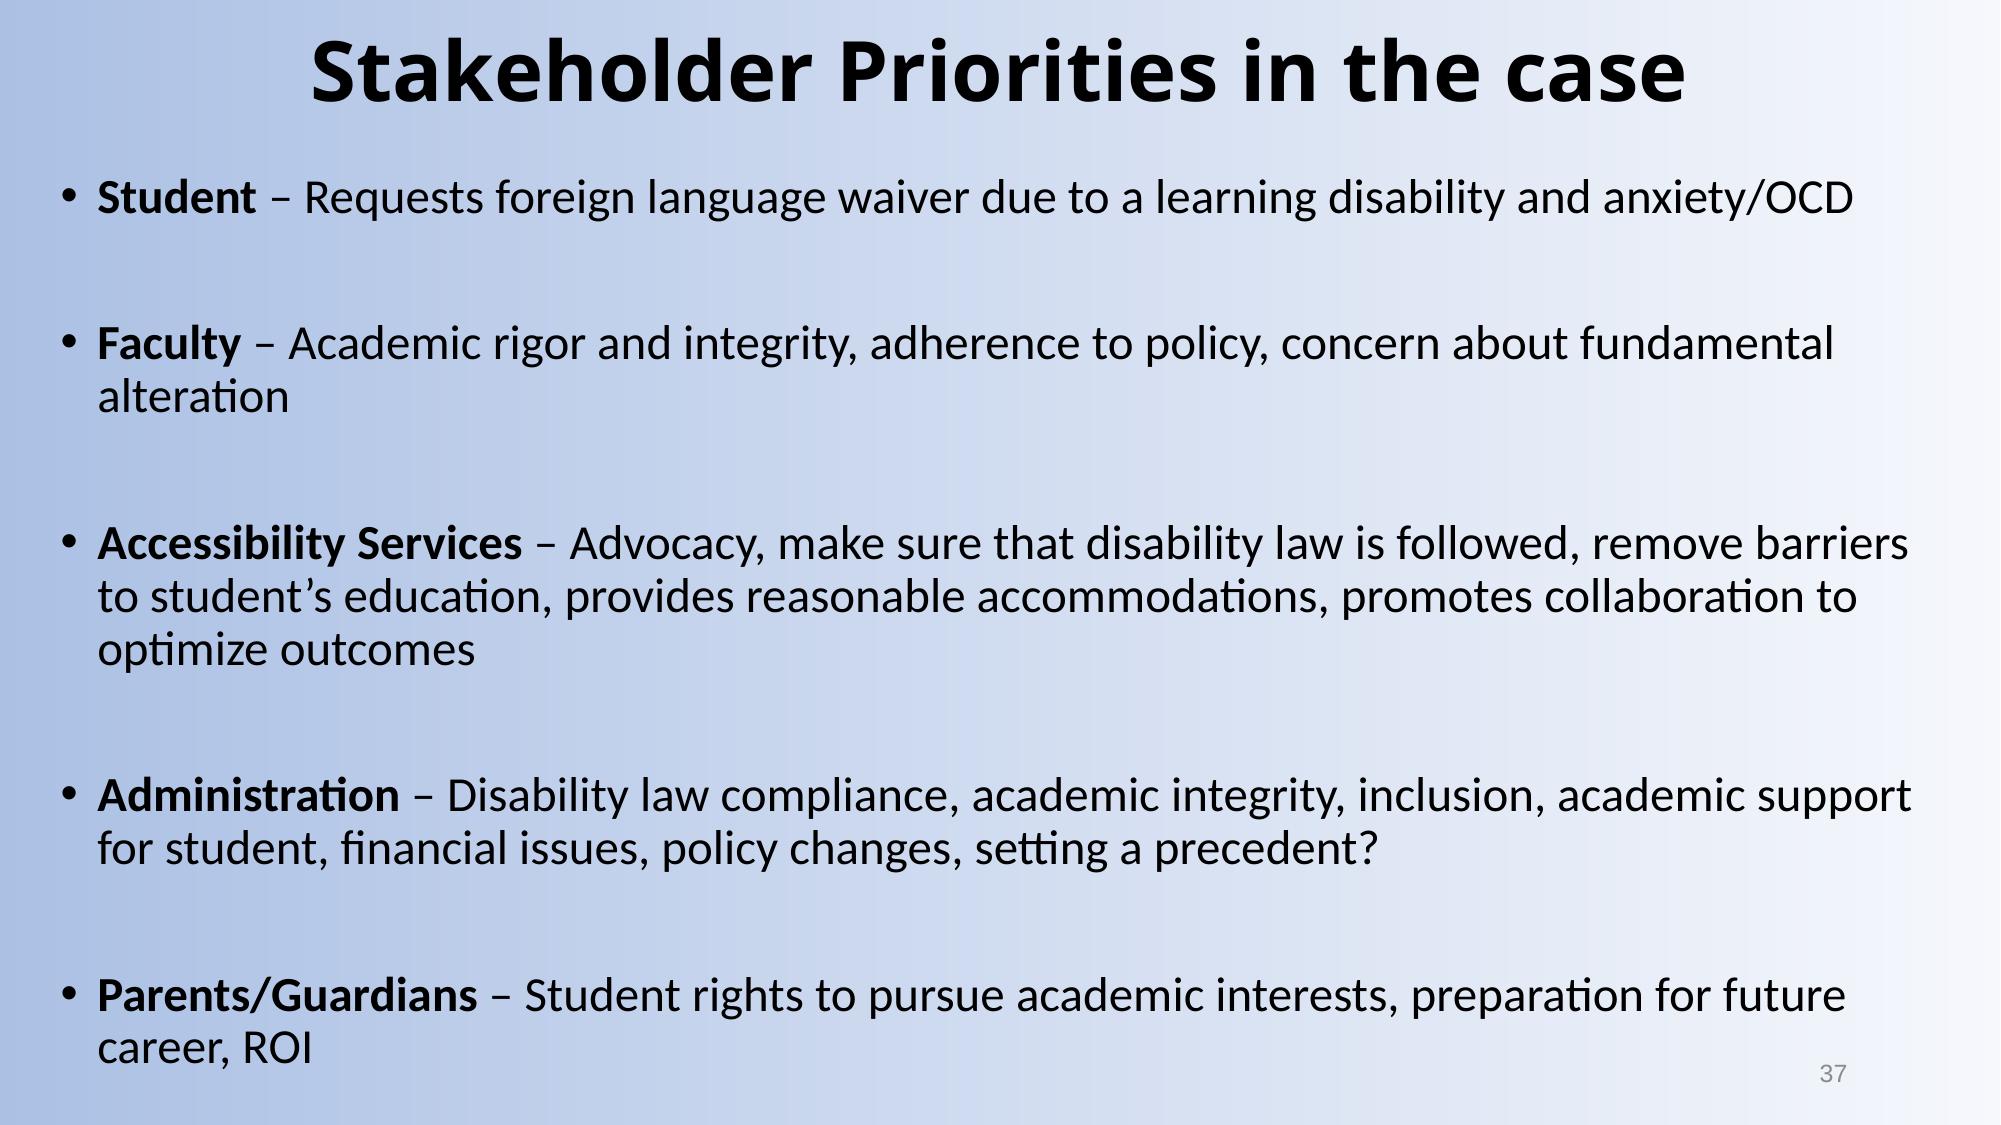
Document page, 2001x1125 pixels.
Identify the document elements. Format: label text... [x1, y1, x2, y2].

slide_number 37 [1412, 1042, 1863, 1103]
title Stakeholder Priorities in the case [137, 0, 1863, 163]
list Student – Requests foreign language waiver due to a learning disability and anxiety/OCD Faculty – Academic rigor and integrity, adherence to policy, concern about fundamental alteration Accessibility Services – Advocacy, make sure that disability law is followed, remove barriers to student’s education, provides reasonable accommodations, promotes collaboration to optimize outcomes Administration – Disability law compliance, academic integrity, inclusion, academic support for student, financial issues, policy changes, setting a precedent? Parents/Guardians – Student rights to pursue academic interests, preparation for future career, ROI [45, 163, 1955, 1084]
